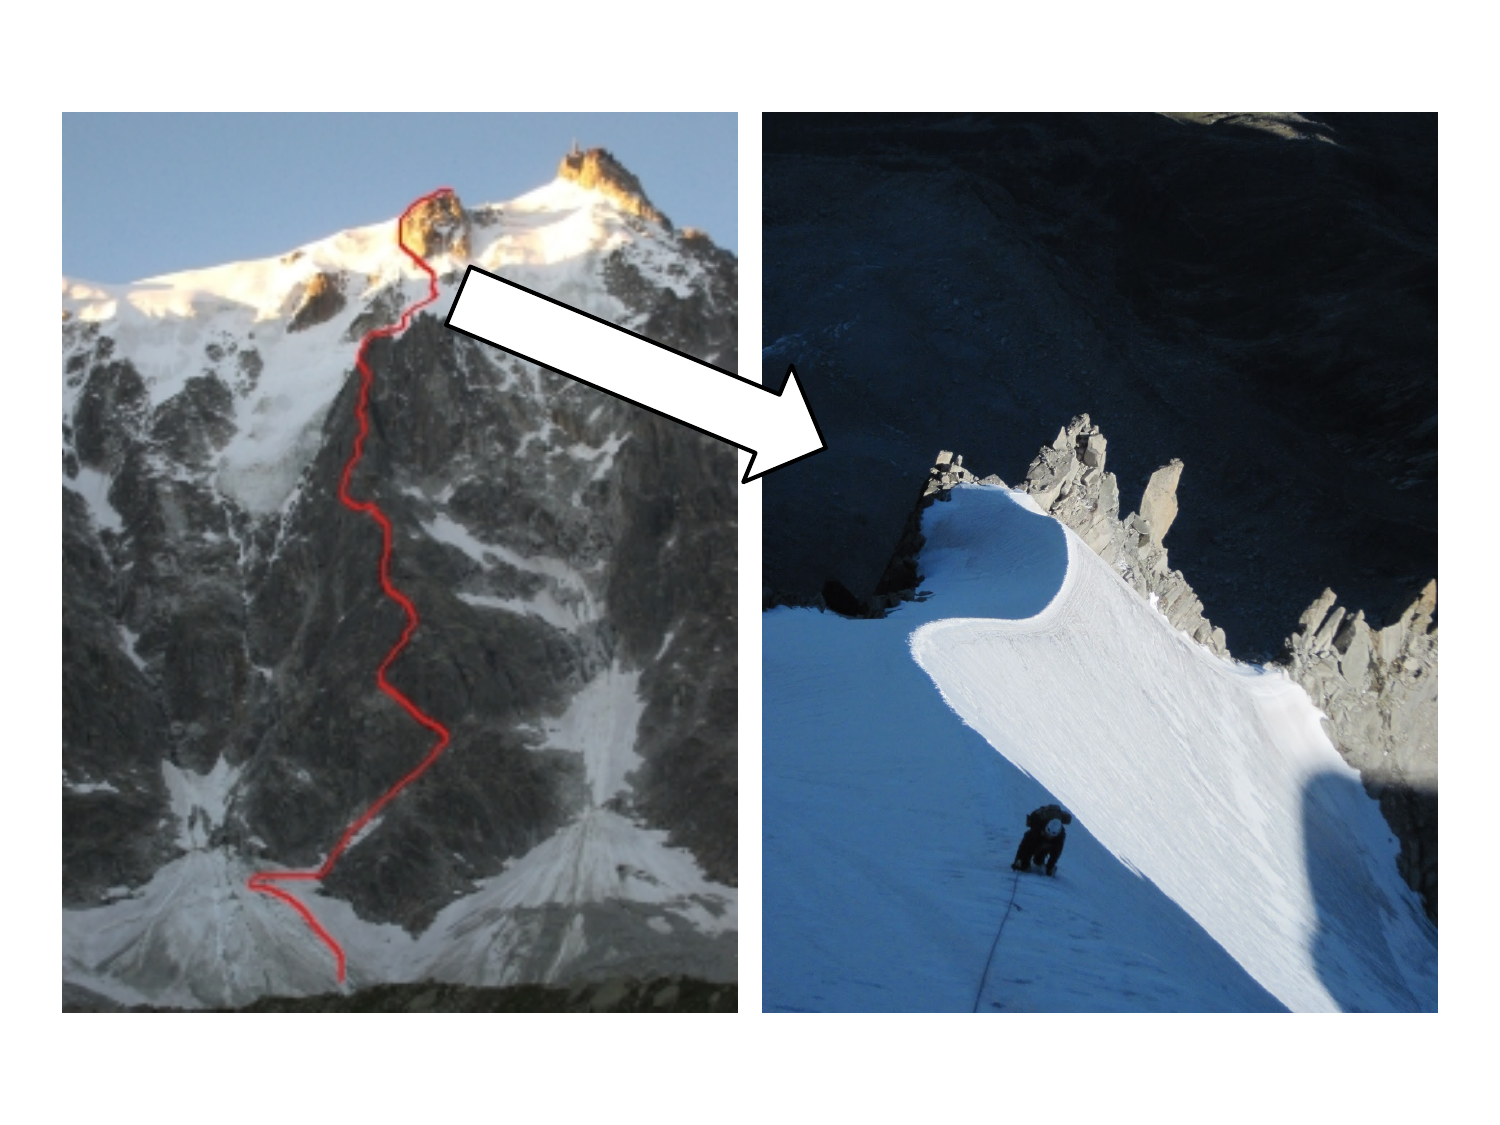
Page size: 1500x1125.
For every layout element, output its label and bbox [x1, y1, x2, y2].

text_box [741, 376, 757, 485]
picture [762, 112, 1438, 1013]
picture [62, 112, 738, 1013]
